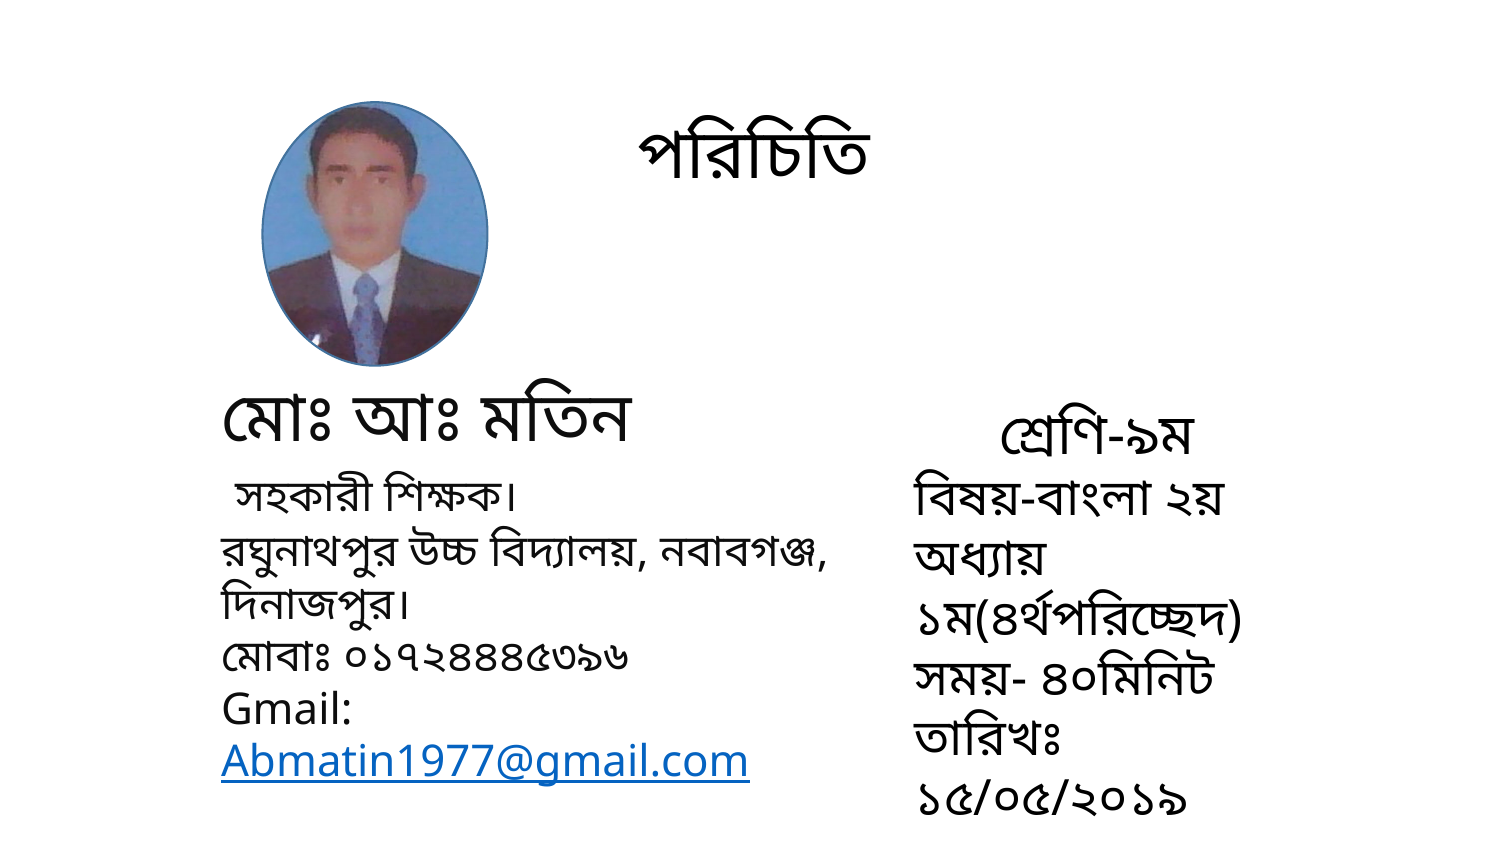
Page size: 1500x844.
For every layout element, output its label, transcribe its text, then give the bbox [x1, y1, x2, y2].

text_box পরিচিতি [622, 102, 885, 200]
text_box [261, 101, 489, 367]
text_box মোঃ আঃ মতিন সহকারী শিক্ষক। রঘুনাথপুর উচ্চ বিদ্যালয়, নবাবগঞ্জ, দিনাজপুর। মোবাঃ ০১৭২৪৪৪৫৩৯৬ Gmail: Abmatin1977@gmail.com [206, 365, 900, 800]
text_box শ্রেণি-৯ম বিষয়-বাংলা ২য় অধ্যায় ১ম(৪র্থপরিচ্ছেদ) সময়- ৪০মিনিট তারিখঃ ১৫/০৫/২০১৯ [899, 390, 1294, 833]
